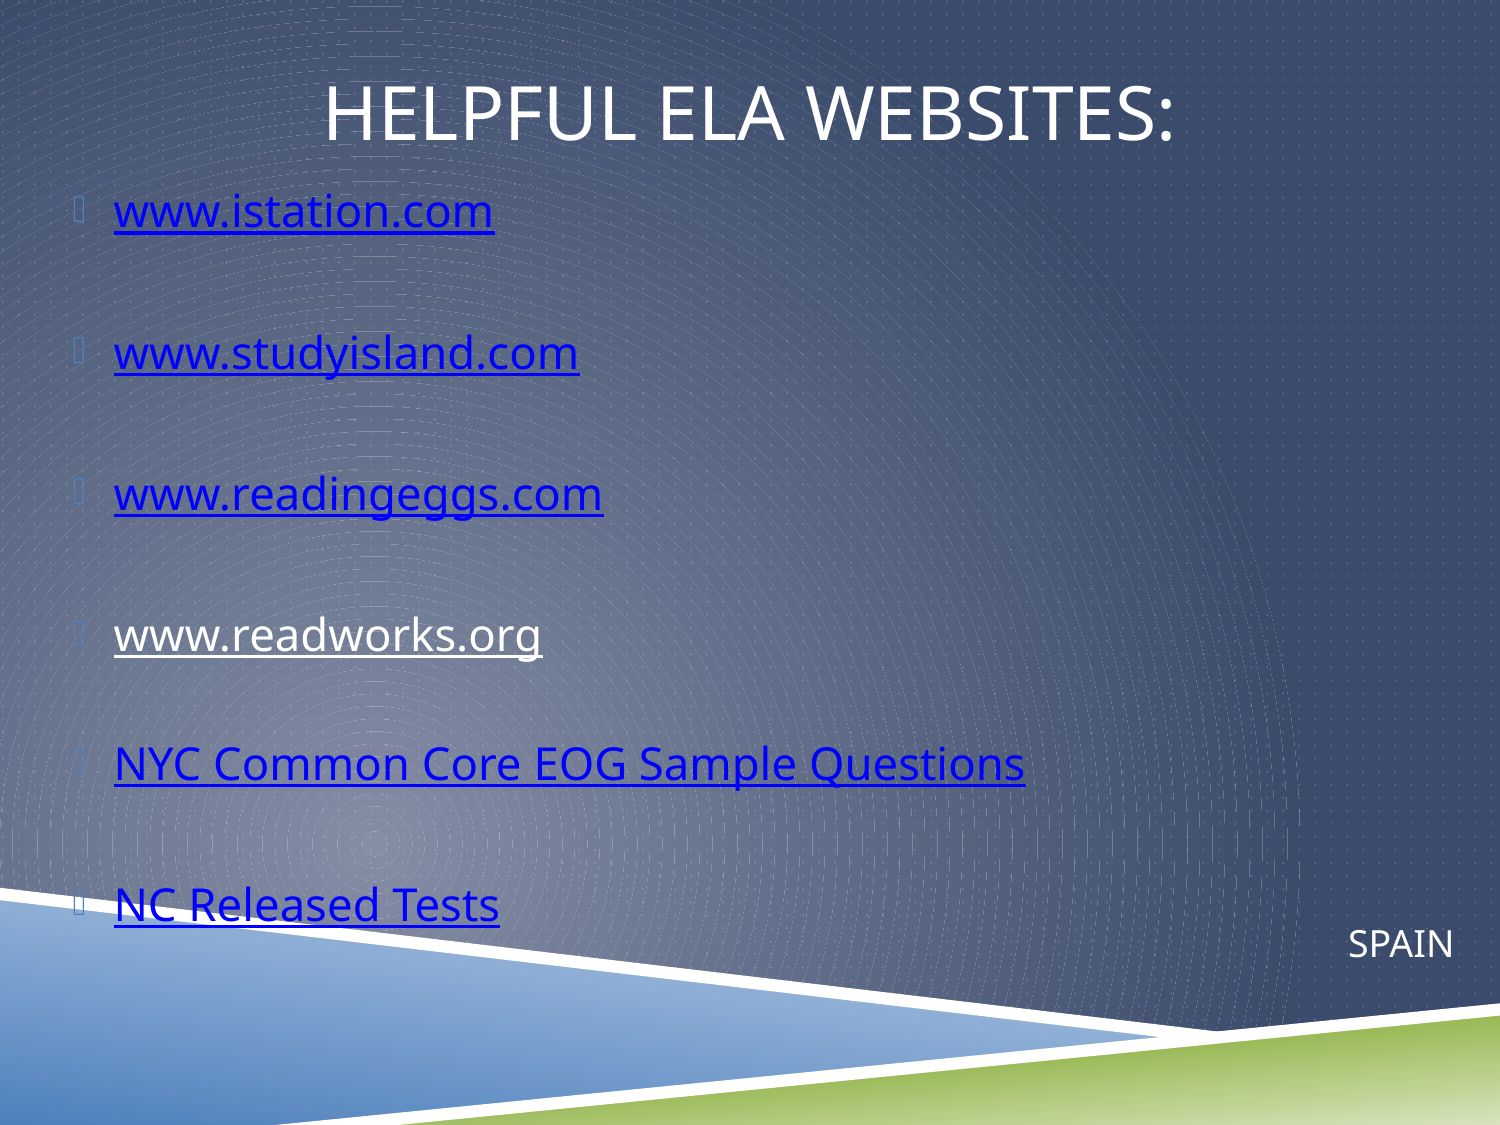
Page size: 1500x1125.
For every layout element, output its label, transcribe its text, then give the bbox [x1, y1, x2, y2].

list www.istation.com www.studyisland.com www.readingeggs.com www.readworks.org NYC Common Core EOG Sample Questions NC Released Tests [62, 174, 1463, 950]
text_box SPAIN [1333, 912, 1470, 973]
title Helpful ELA Websites: [112, 45, 1388, 174]
